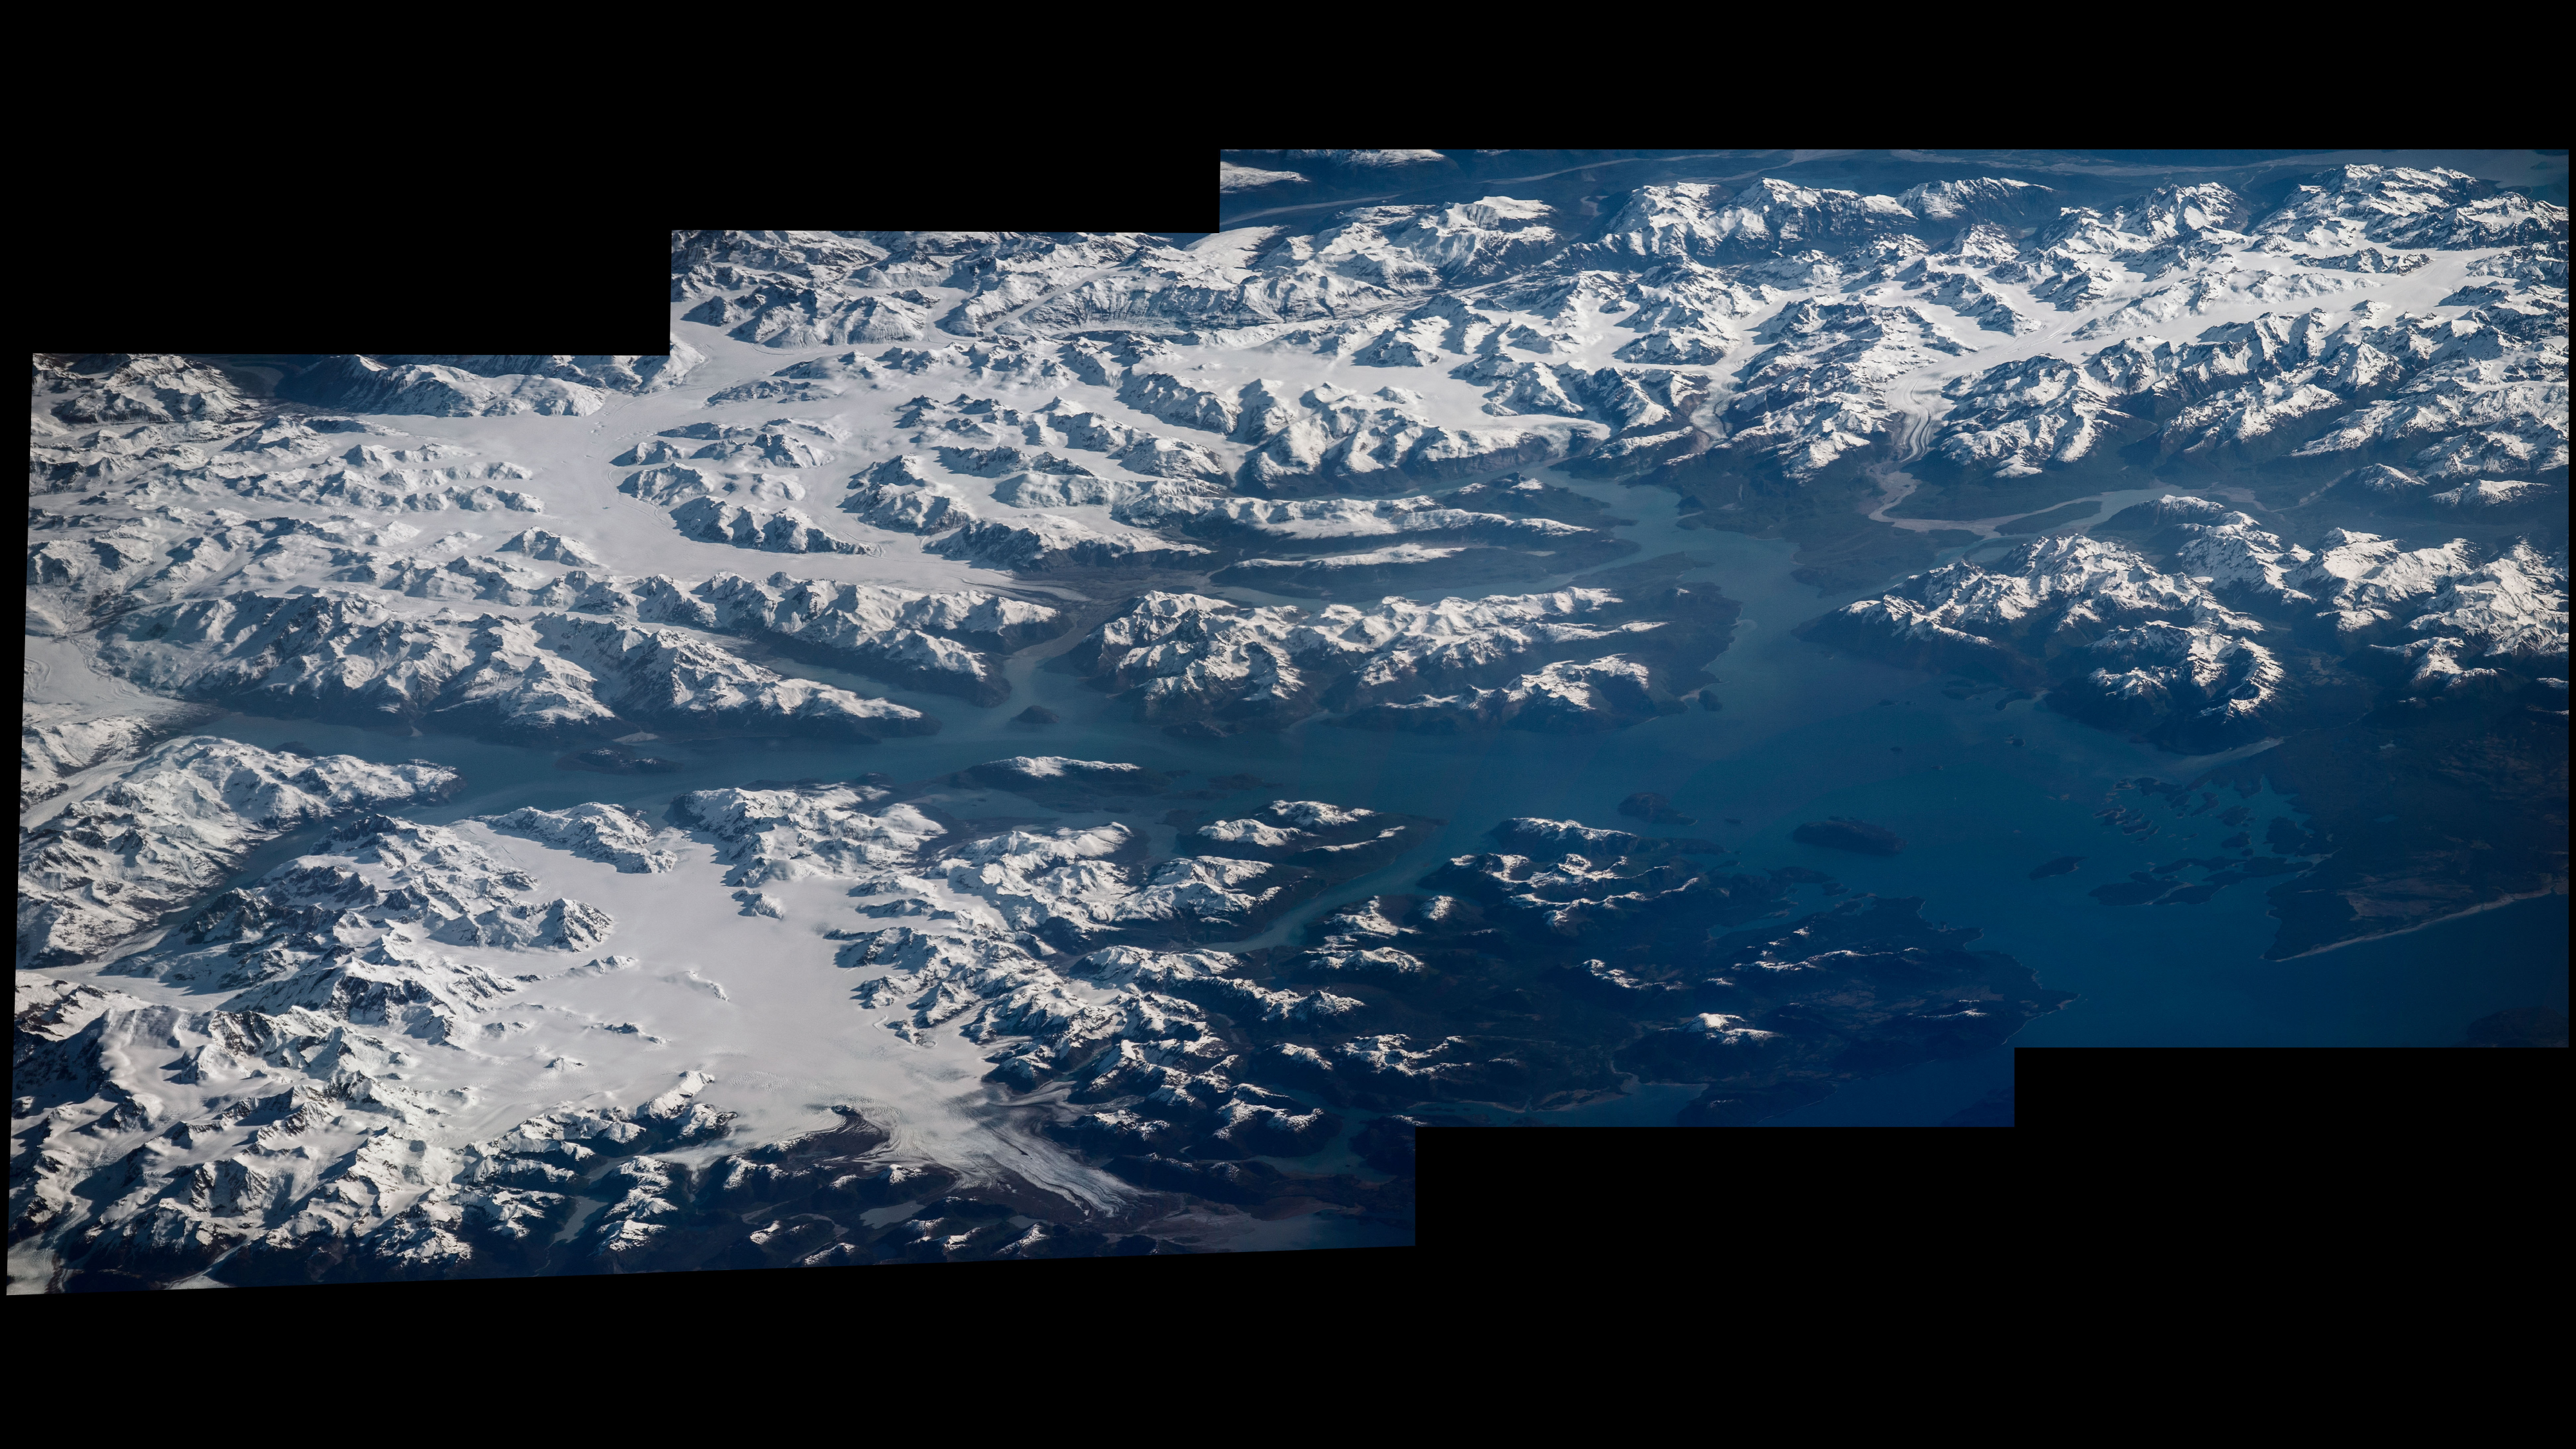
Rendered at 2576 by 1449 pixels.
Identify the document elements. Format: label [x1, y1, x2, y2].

picture [0, 118, 2576, 1331]
